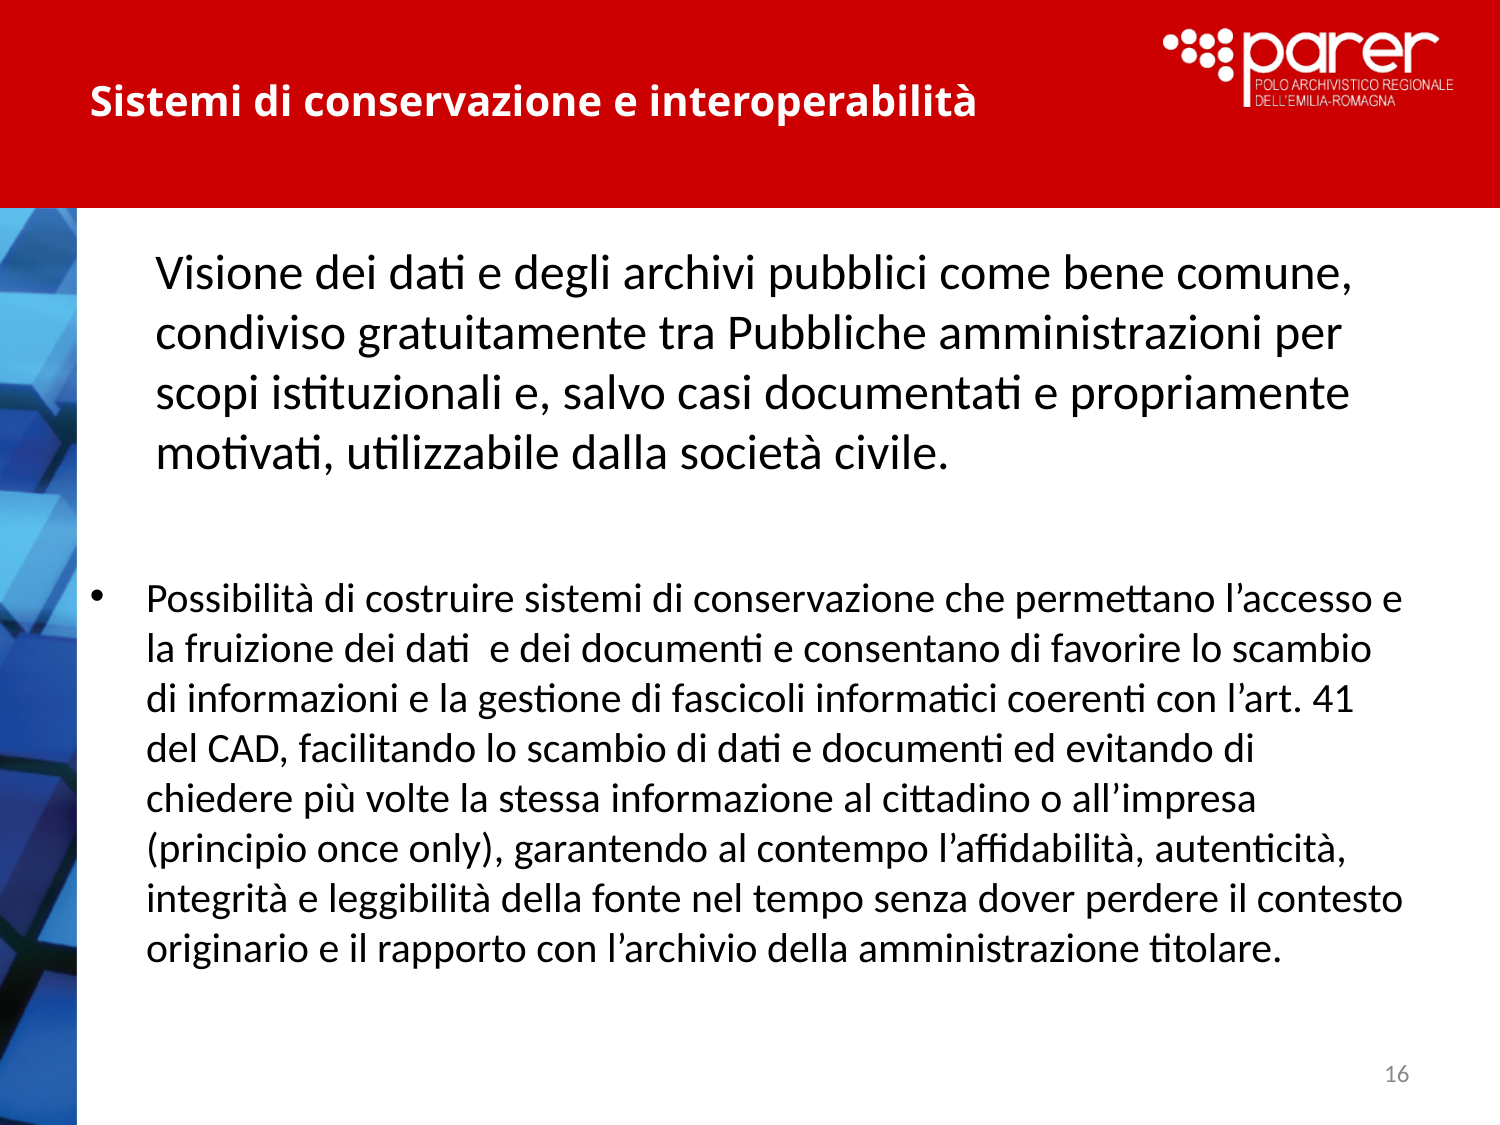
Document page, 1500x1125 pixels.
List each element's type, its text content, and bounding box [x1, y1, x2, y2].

picture [1163, 0, 1500, 131]
picture [0, 208, 76, 1125]
title Sistemi di conservazione e interoperabilità [75, 66, 1425, 185]
list Visione dei dati e degli archivi pubblici come bene comune, condiviso gratuitamente tra Pubbliche amministrazioni per scopi istituzionali e, salvo casi documentati e propriamente motivati, utilizzabile dalla società civile. Possibilità di costruire sistemi di conservazione che permettano l’accesso e la fruizione dei dati e dei documenti e consentano di favorire lo scambio di informazioni e la gestione di fascicoli informatici coerenti con l’art. 41 del CAD, facilitando lo scambio di dati e documenti ed evitando di chiedere più volte la stessa informazione al cittadino o all’impresa (principio once only), garantendo al contempo l’affidabilità, autenticità, integrità e leggibilità della fonte nel tempo senza dover perdere il contesto originario e il rapporto con l’archivio della amministrazione titolare. [75, 231, 1425, 1005]
slide_number 16 [1074, 1042, 1425, 1103]
